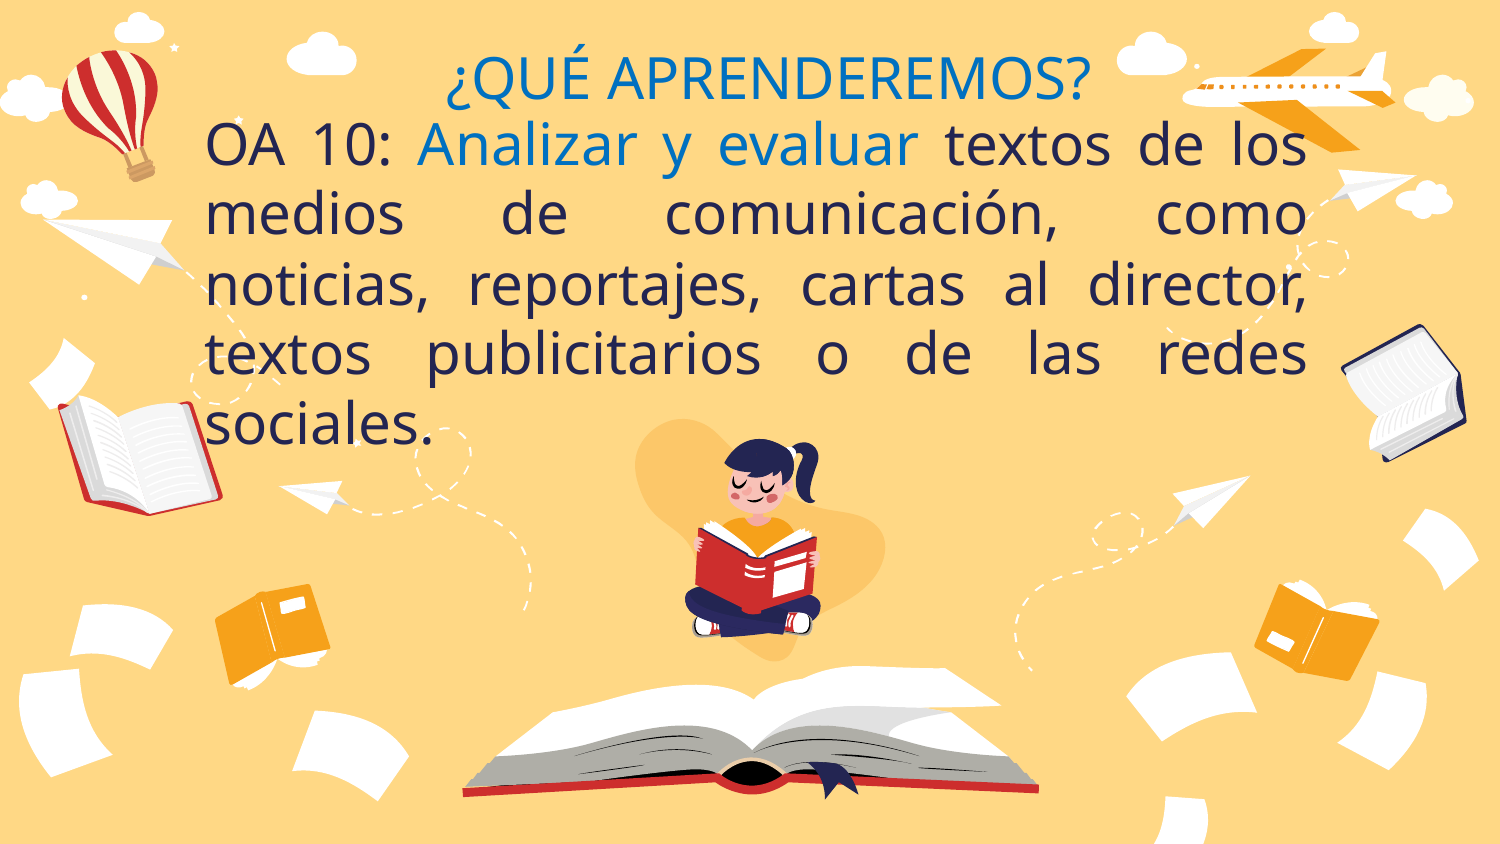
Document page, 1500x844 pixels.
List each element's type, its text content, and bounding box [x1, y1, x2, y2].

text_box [578, 377, 901, 684]
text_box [25, 150, 1475, 800]
subtitle ¿QUÉ APRENDEREMOS? [276, 21, 1262, 131]
